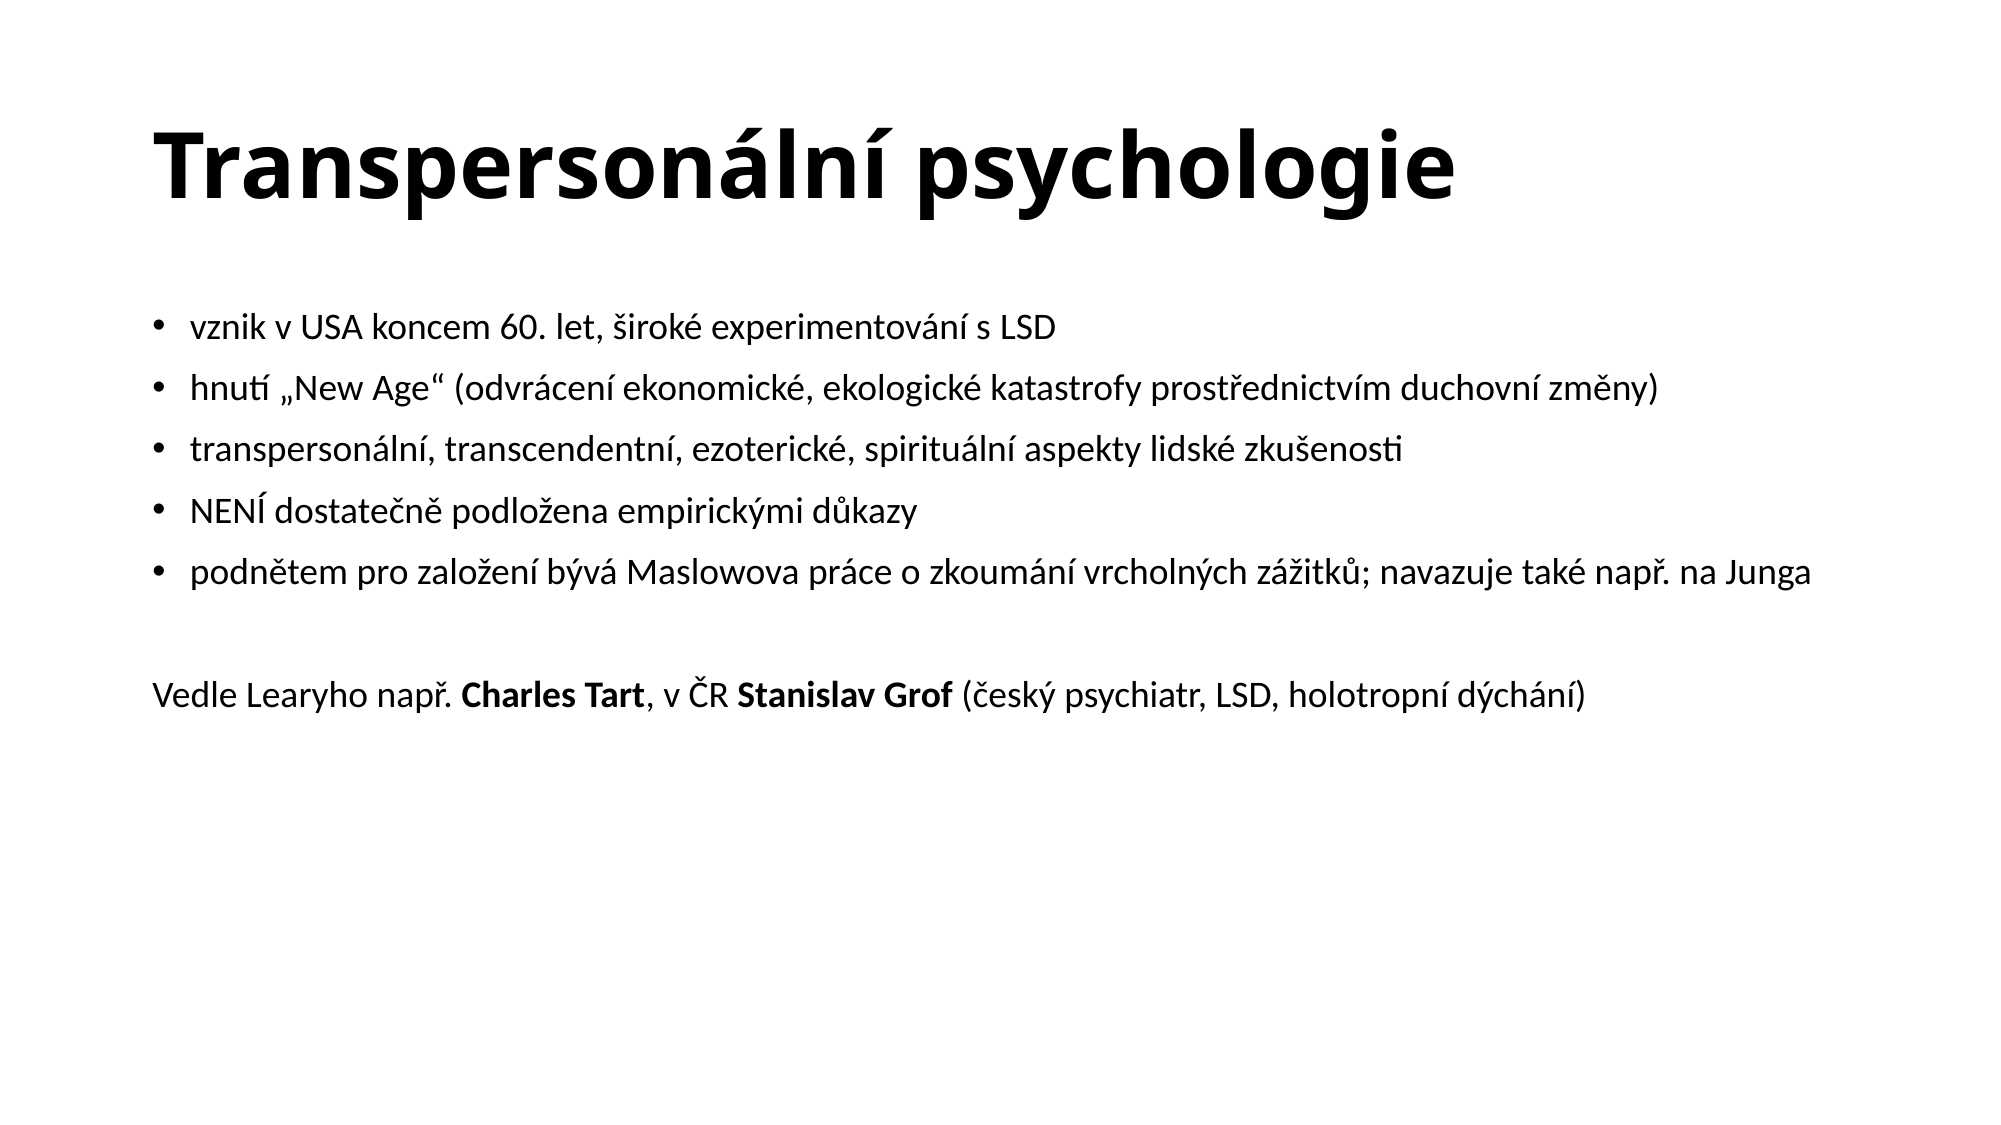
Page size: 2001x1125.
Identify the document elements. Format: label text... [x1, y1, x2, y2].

title Transpersonální psychologie [137, 59, 1863, 278]
list vznik v USA koncem 60. let, široké experimentování s LSD hnutí „New Age“ (odvrácení ekonomické, ekologické katastrofy prostřednictvím duchovní změny) transpersonální, transcendentní, ezoterické, spirituální aspekty lidské zkušenosti NENÍ dostatečně podložena empirickými důkazy podnětem pro založení bývá Maslowova práce o zkoumání vrcholných zážitků; navazuje také např. na Junga Vedle Learyho např. Charles Tart, v ČR Stanislav Grof (český psychiatr, LSD, holotropní dýchání) [137, 299, 1863, 1014]
